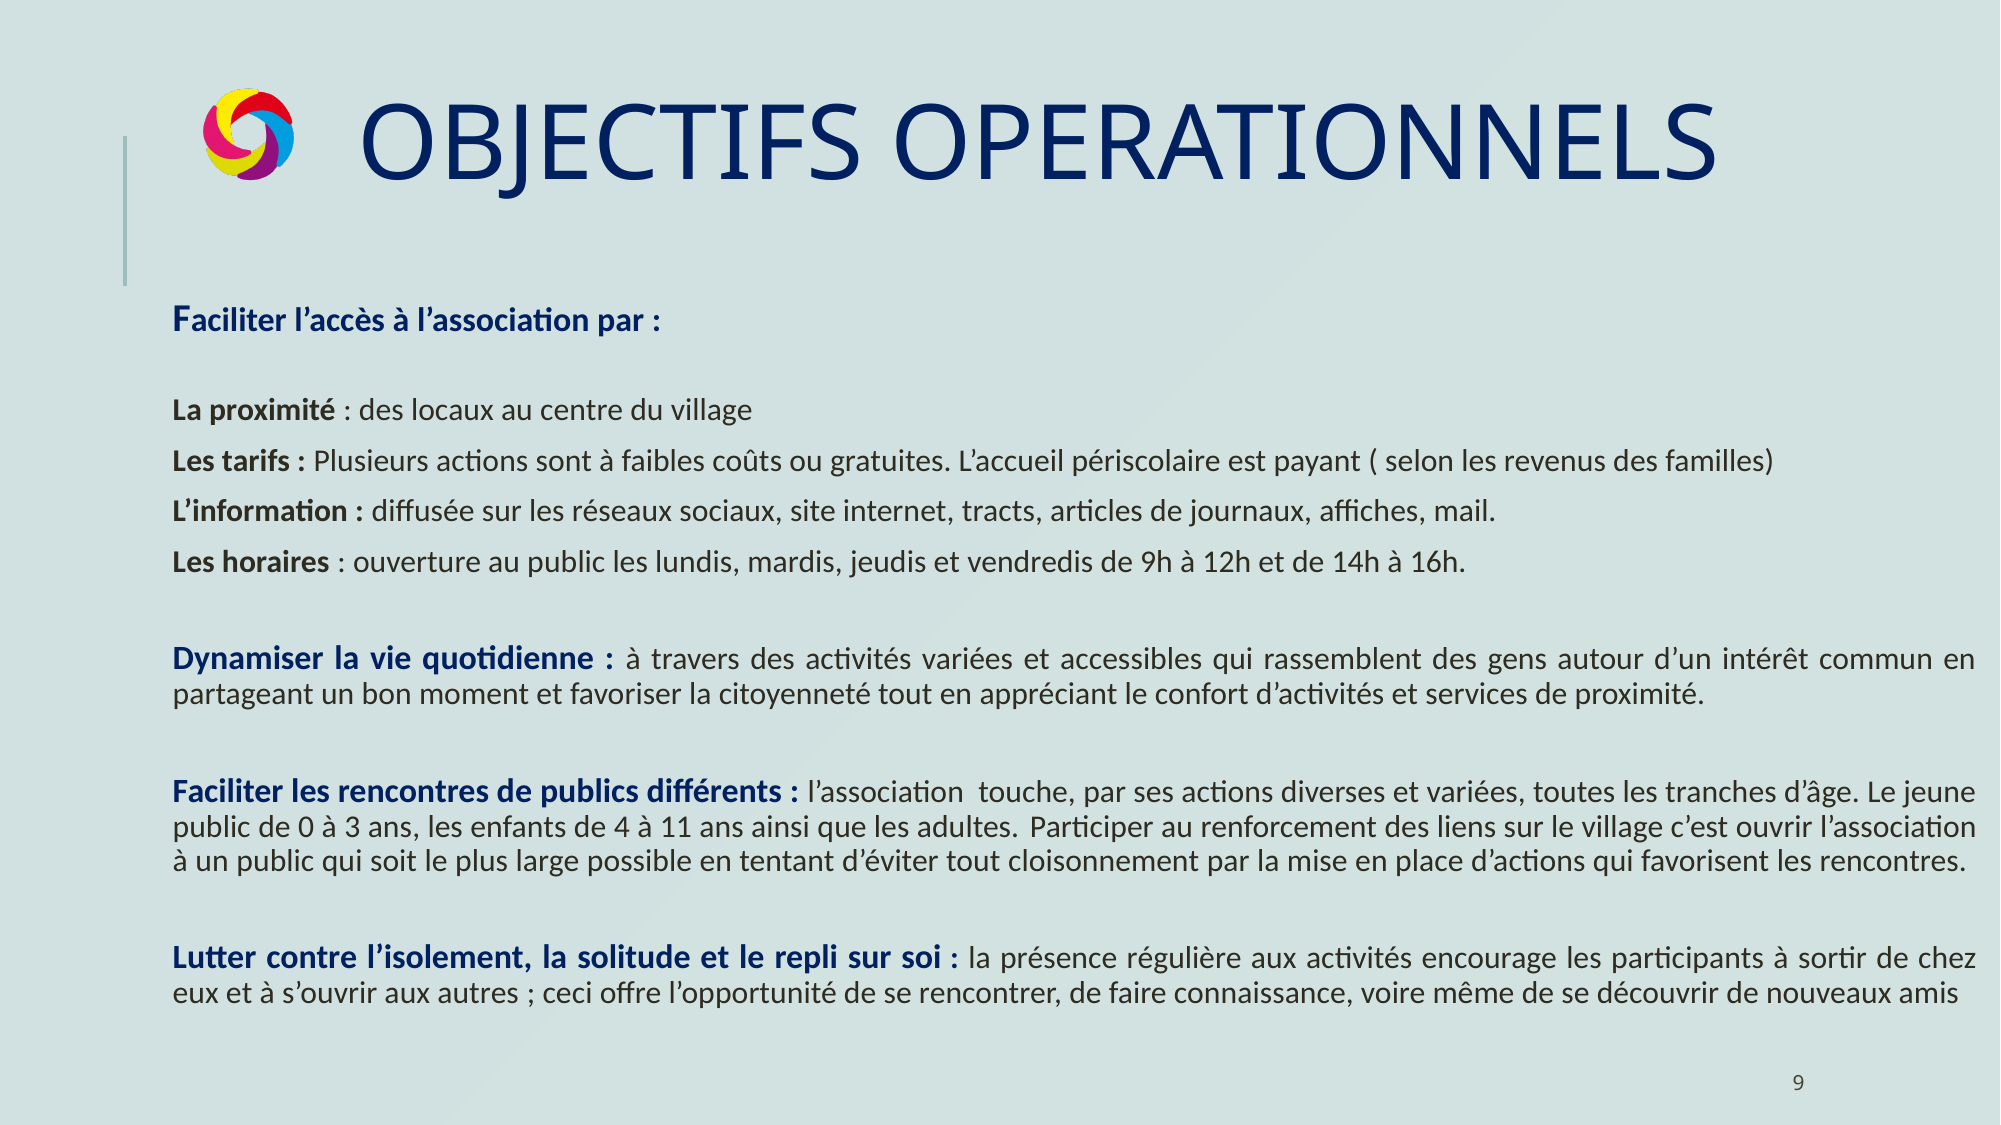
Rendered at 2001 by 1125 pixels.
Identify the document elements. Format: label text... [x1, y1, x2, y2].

text_box OBJECTIFS OPERATIONNELS [342, 84, 1840, 215]
picture [198, 84, 301, 187]
list Faciliter l’accès à l’association par : La proximité : des locaux au centre du village Les tarifs : Plusieurs actions sont à faibles coûts ou gratuites. L’accueil périscolaire est payant ( selon les revenus des familles) L’information : diffusée sur les réseaux sociaux, site internet, tracts, articles de journaux, affiches, mail. Les horaires : ouverture au public les lundis, mardis, jeudis et vendredis de 9h à 12h et de 14h à 16h. Dynamiser la vie quotidienne : à travers des activités variées et accessibles qui rassemblent des gens autour d’un intérêt commun en partageant un bon moment et favoriser la citoyenneté tout en appréciant le confort d’activités et services de proximité. Faciliter les rencontres de publics différents : l’association touche, par ses actions diverses et variées, toutes les tranches d’âge. Le jeune public de 0 à 3 ans, les enfants de 4 à 11 ans ainsi que les adultes. Participer au renforcement des liens sur le village c’est ouvrir l’association à un public qui soit le plus large possible en tentant d’éviter tout cloisonnement par la mise en place d’actions qui favorisent les rencontres. Lutter contre l’isolement, la solitude et le repli sur soi : la présence régulière aux activités encourage les participants à sortir de chez eux et à s’ouvrir aux autres ; ceci offre l’opportunité de se rencontrer, de faire connaissance, voire même de se découvrir de nouveaux amis [165, 239, 1987, 1077]
slide_number 9 [1777, 1061, 1938, 1107]
